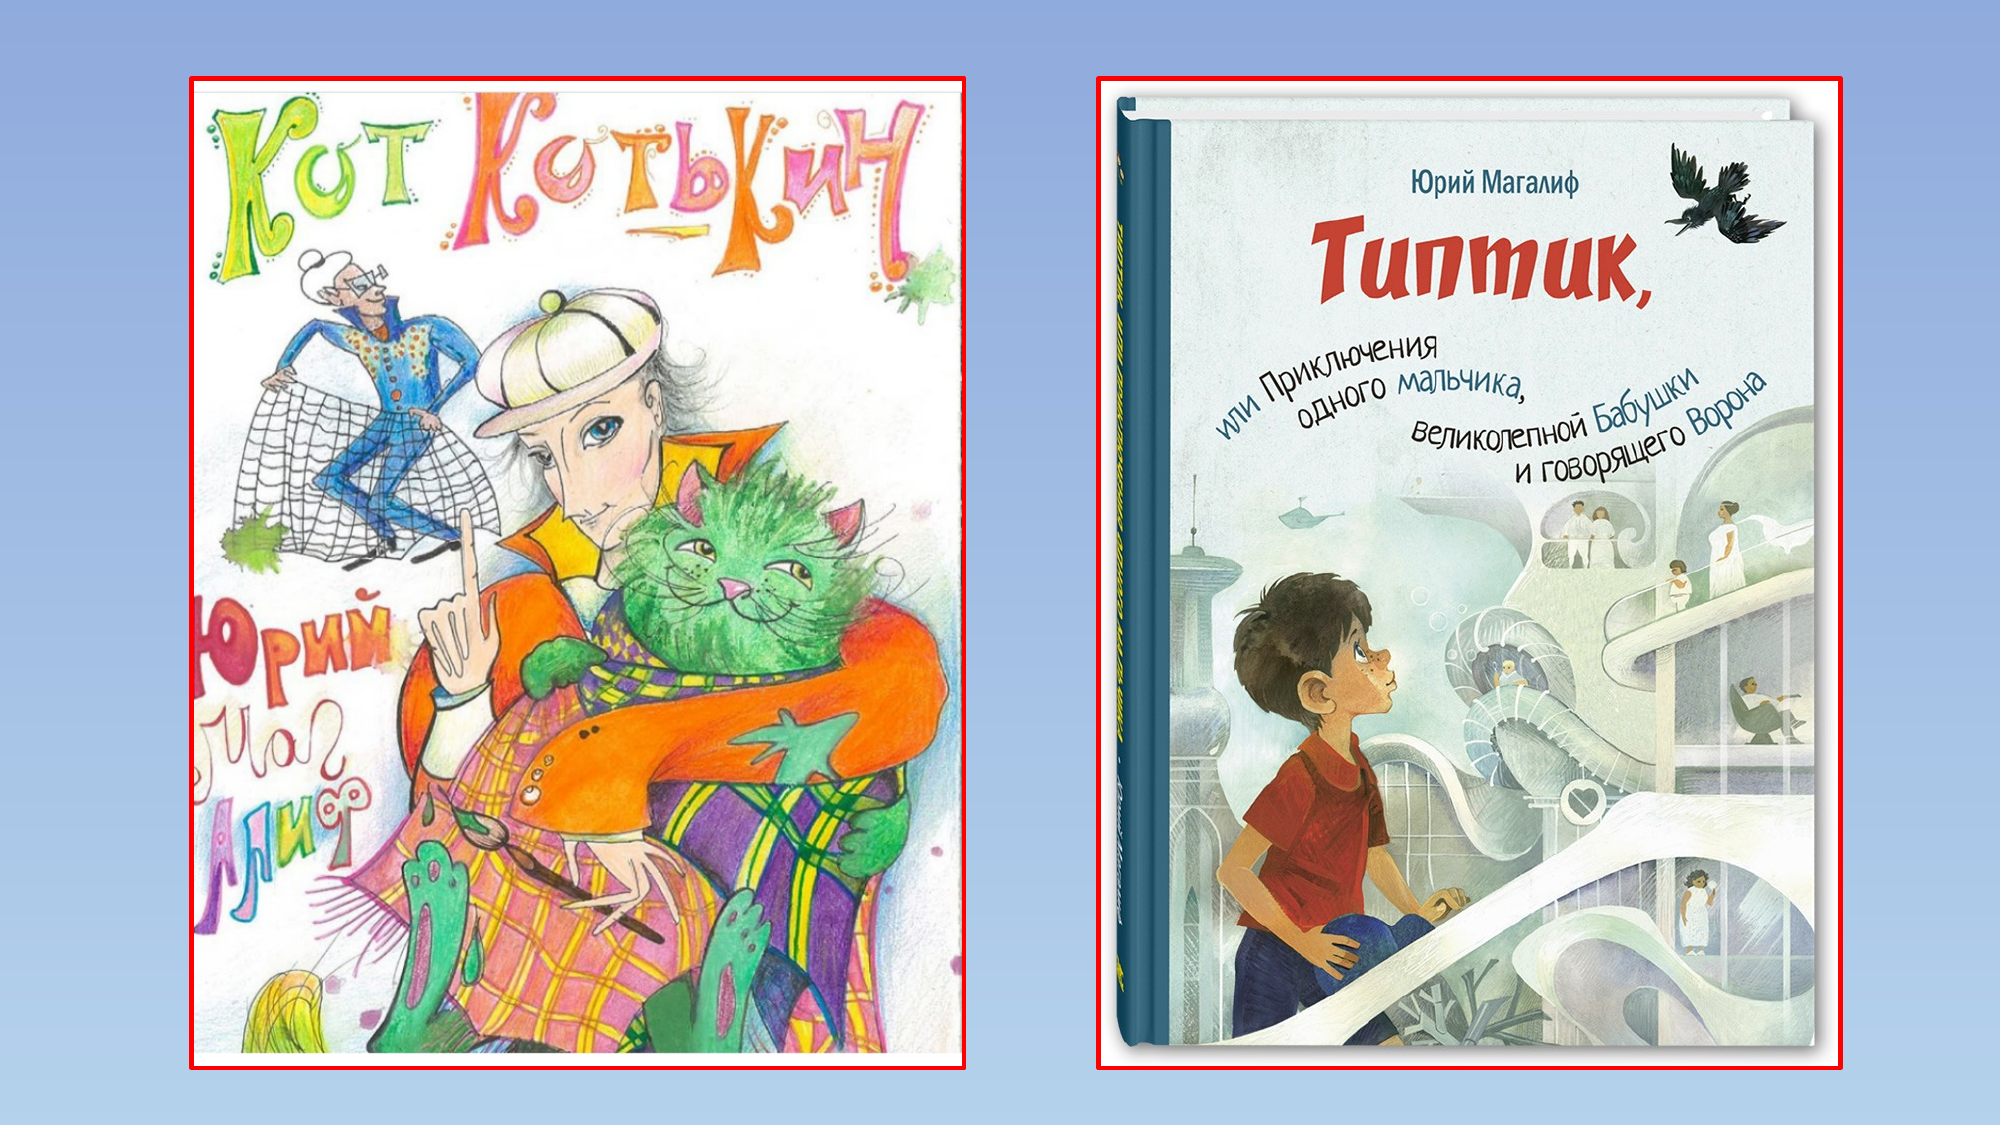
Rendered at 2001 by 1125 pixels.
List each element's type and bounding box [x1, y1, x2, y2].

picture [193, 80, 962, 1066]
picture [1101, 80, 1839, 1066]
